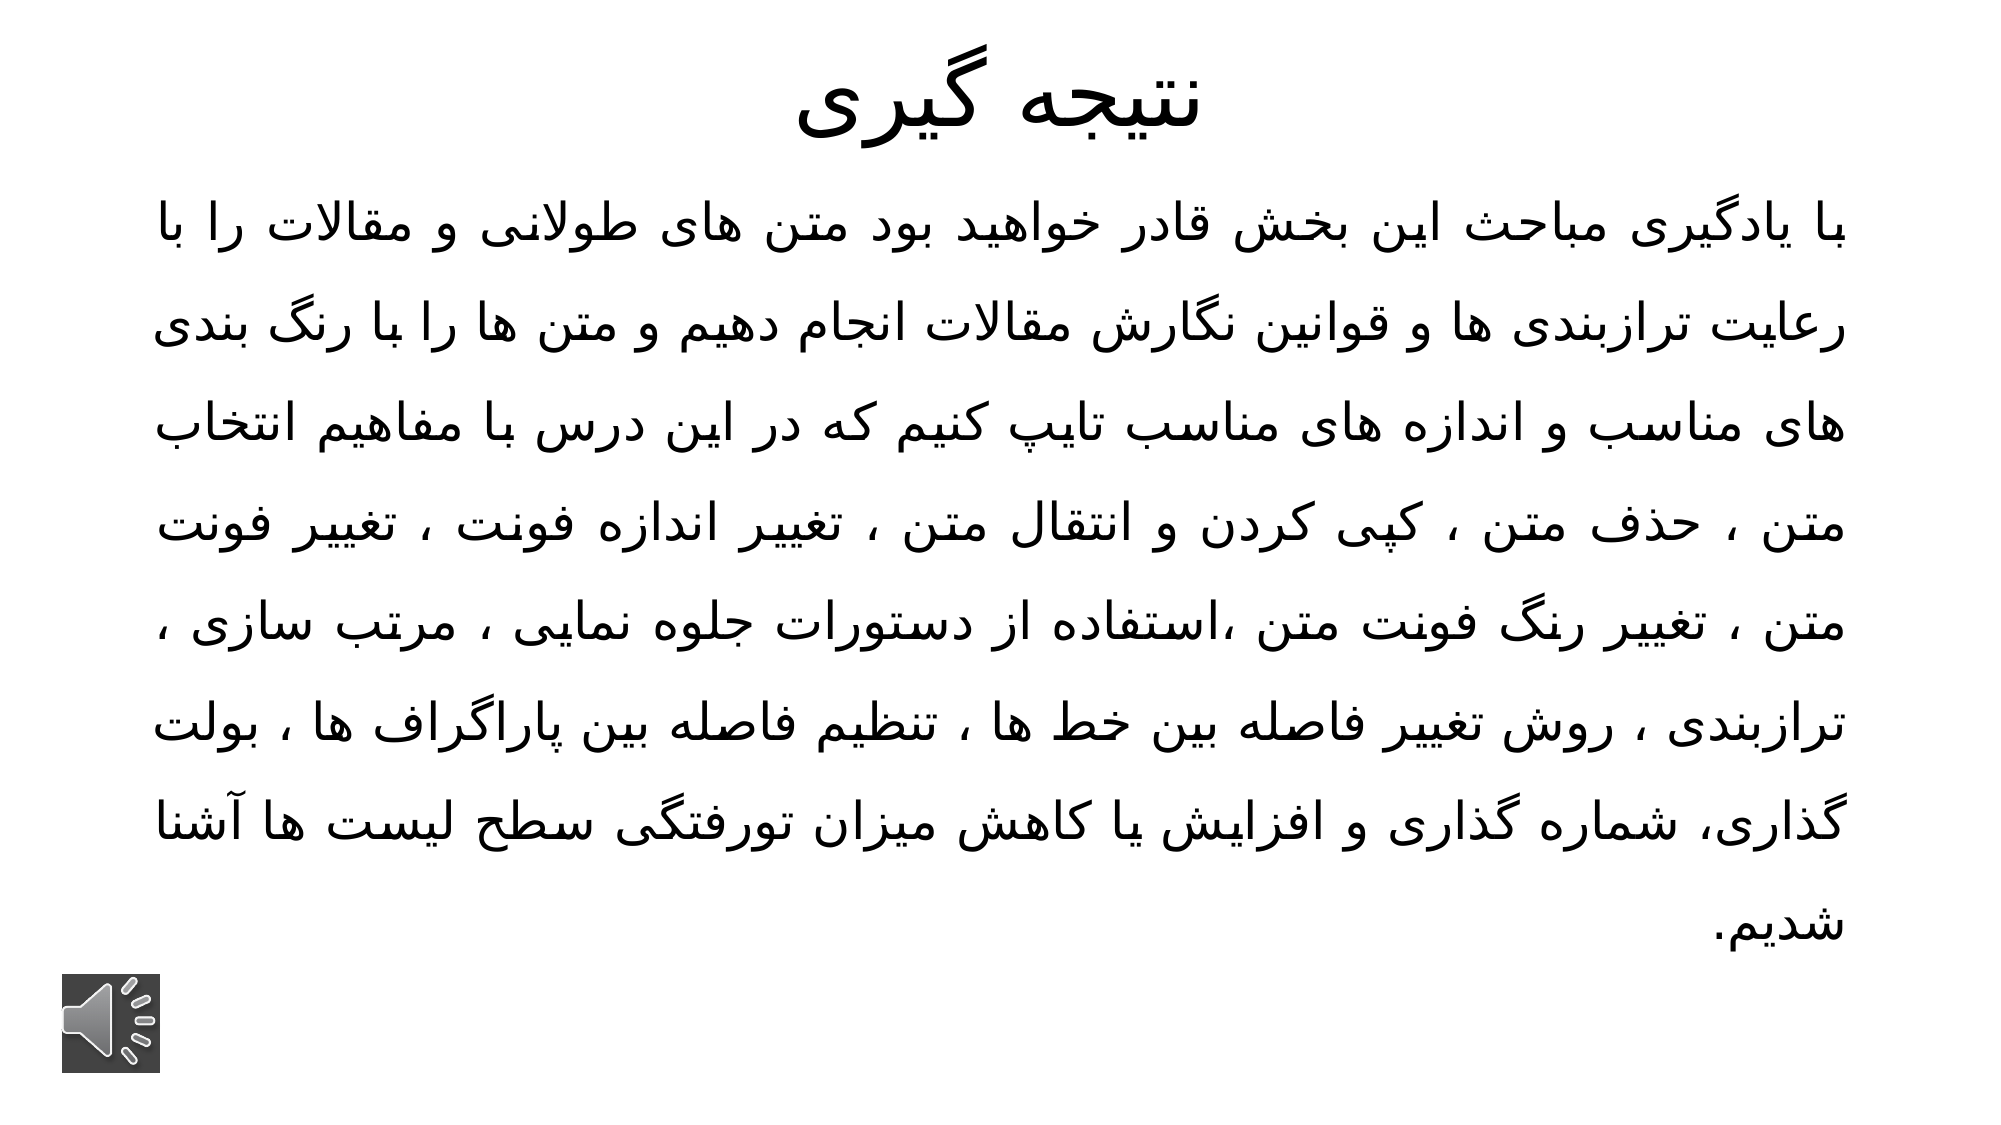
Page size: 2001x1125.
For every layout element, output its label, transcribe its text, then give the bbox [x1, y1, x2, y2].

picture [60, 973, 161, 1074]
title نتیجه گیری [137, 26, 1863, 143]
list با یادگیری مباحث این بخش قادر خواهید بود متن های طولانی و مقالات را با رعایت ترازبندی ها و قوانین نگارش مقالات انجام دهیم و متن ها را با رنگ بندی های مناسب و اندازه های مناسب تایپ کنیم که در این درس با مفاهیم انتخاب متن ، حذف متن ، کپی کردن و انتقال متن ، تغییر اندازه فونت ، تغییر فونت متن ، تغییر رنگ فونت متن ،استفاده از دستورات جلوه نمایی ، مرتب سازی ، ترازبندی ، روش تغییر فاصله بین خط ها ، تنظیم فاصله بین پاراگراف ها ، بولت گذاری، شماره گذاری و افزایش یا کاهش میزان تورفتگی سطح لیست ها آشنا شدیم. [137, 143, 1863, 1125]
